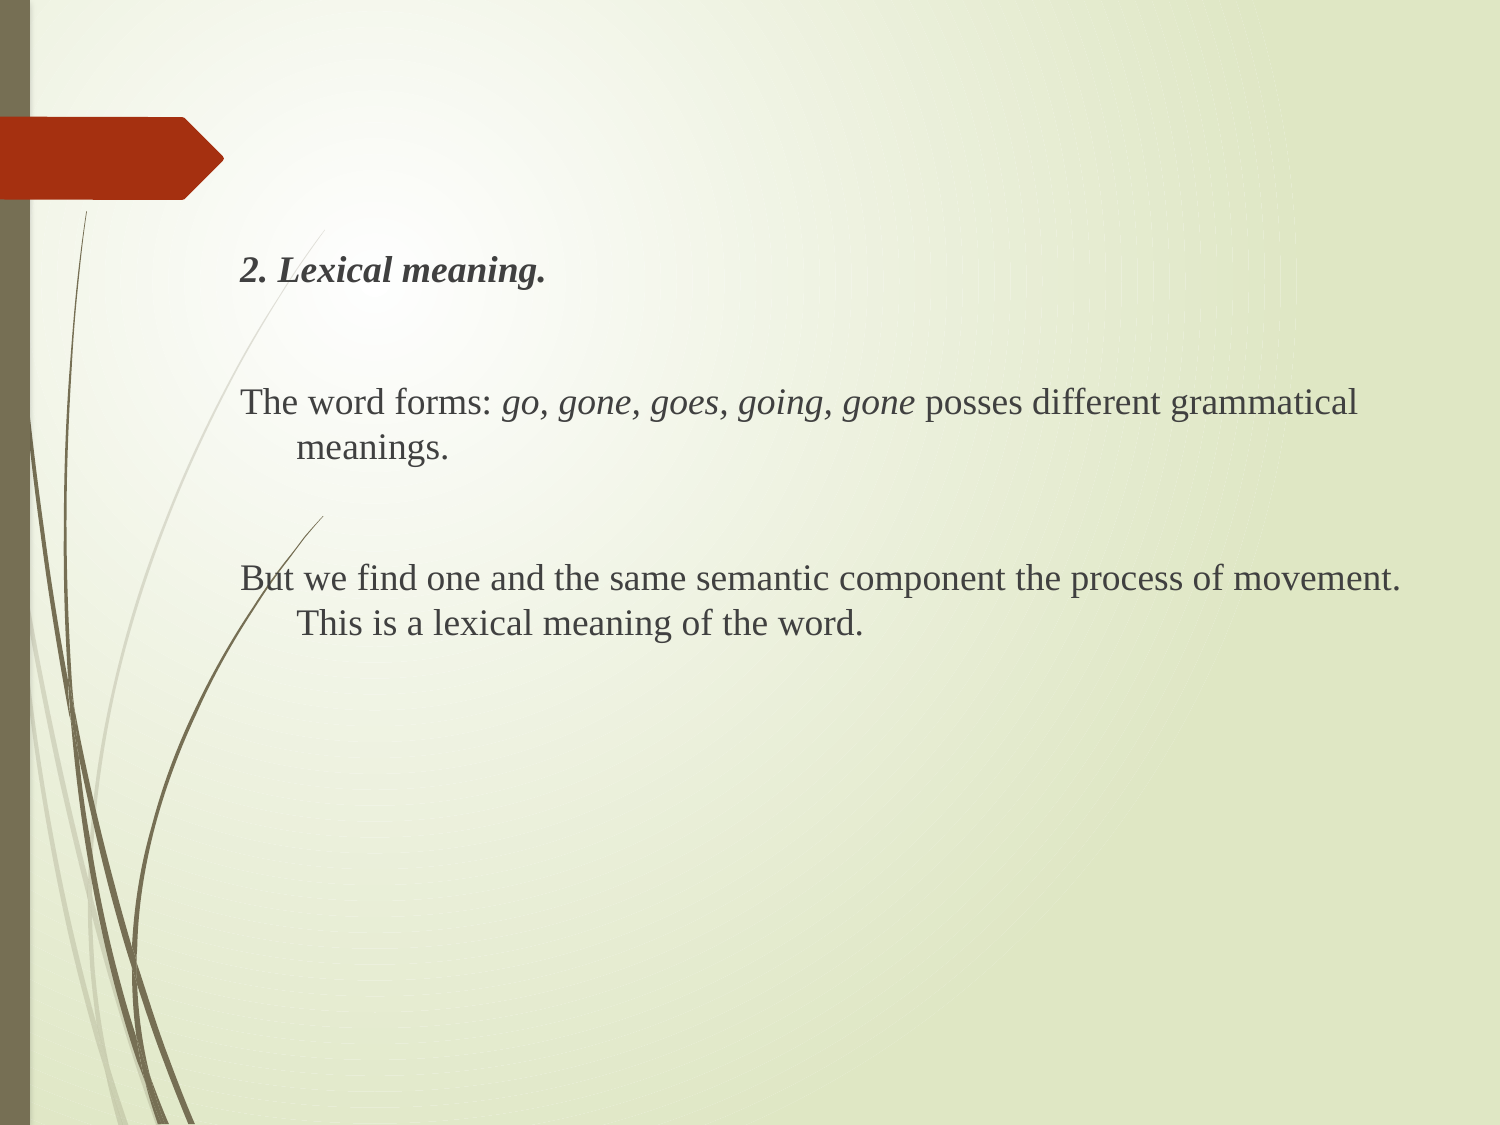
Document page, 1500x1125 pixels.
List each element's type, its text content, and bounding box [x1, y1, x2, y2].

list 2. Lexical meaning. The word forms: go, gone, goes, going, gone posses different grammatical meanings. But we find one and the same semantic component the process of movement. This is a lexical meaning of the word. [225, 237, 1425, 1063]
